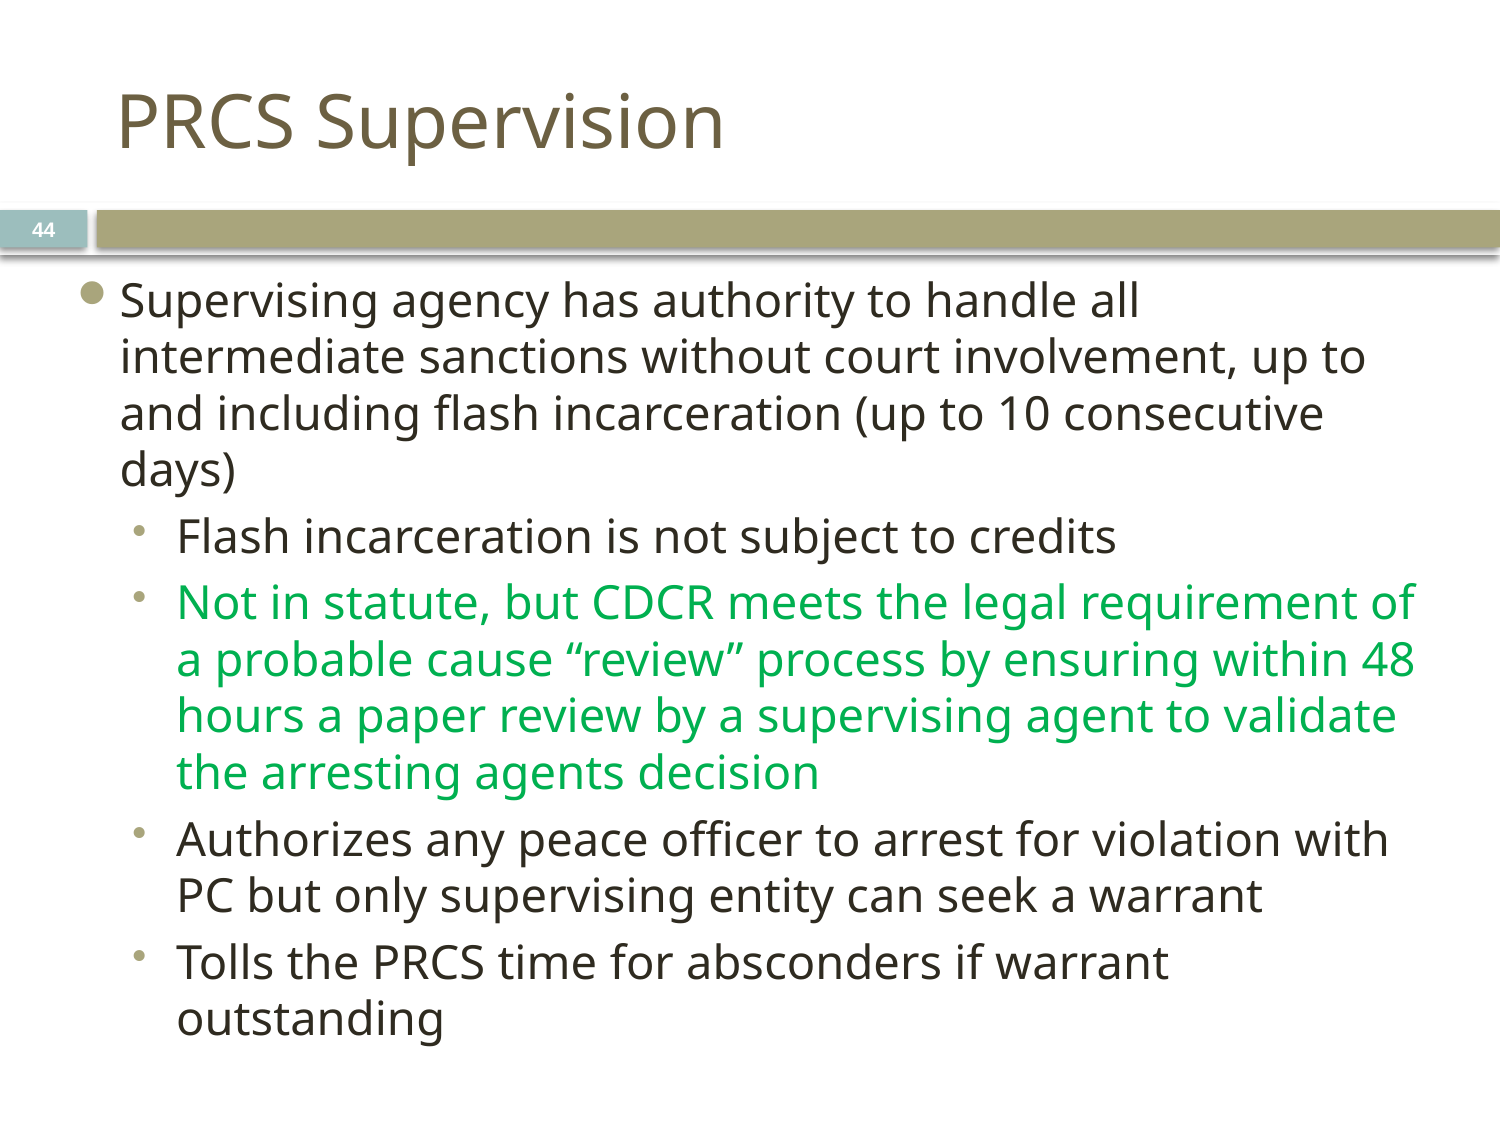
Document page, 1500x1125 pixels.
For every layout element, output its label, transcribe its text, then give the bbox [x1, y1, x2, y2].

title PRCS Supervision [100, 37, 1438, 200]
list Supervising agency has authority to handle all intermediate sanctions without court involvement, up to and including flash incarceration (up to 10 consecutive days) Flash incarceration is not subject to credits Not in statute, but CDCR meets the legal requirement of a probable cause “review” process by ensuring within 48 hours a paper review by a supervising agent to validate the arresting agents decision Authorizes any peace officer to arrest for violation with PC but only supervising entity can seek a warrant Tolls the PRCS time for absconders if warrant outstanding [62, 262, 1438, 1063]
slide_number 44 [0, 208, 88, 249]
